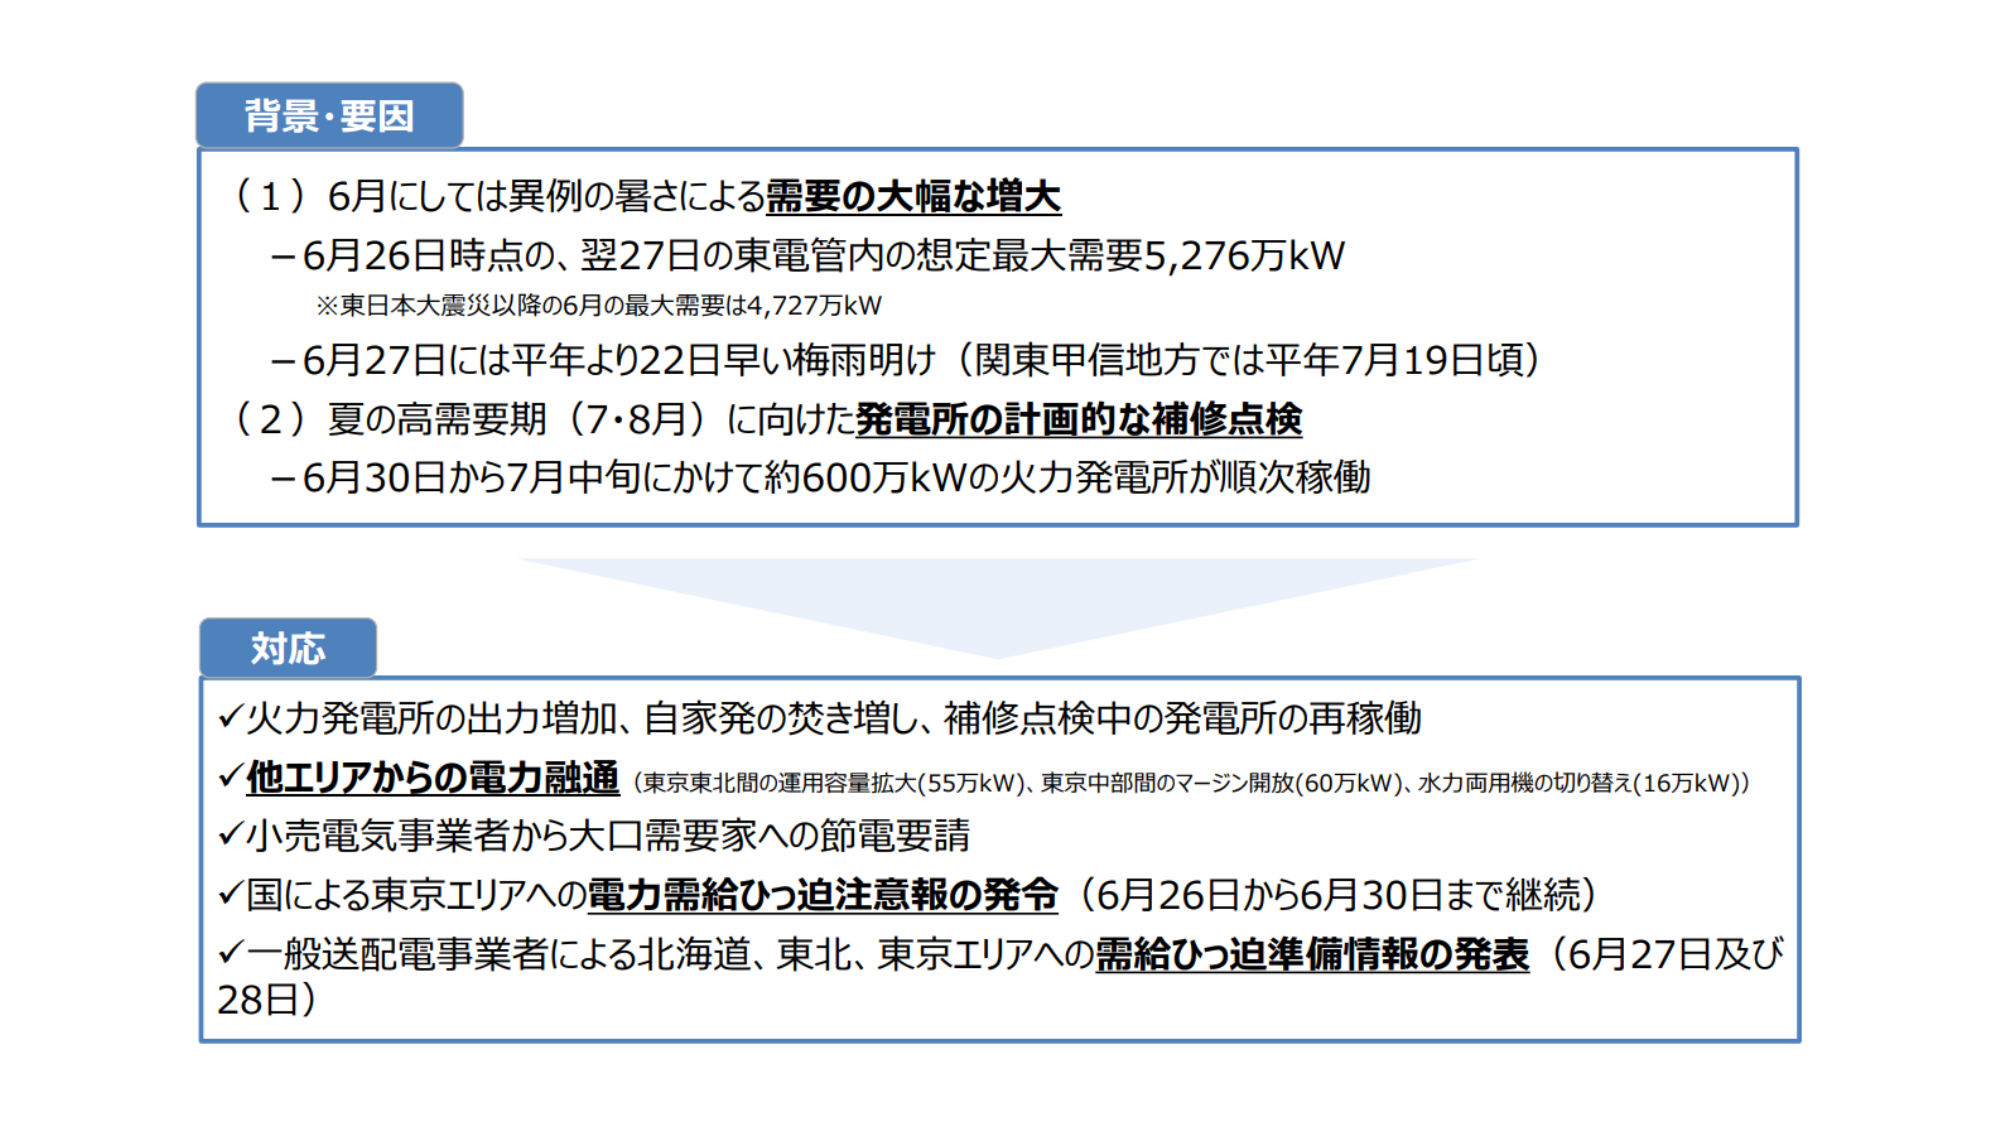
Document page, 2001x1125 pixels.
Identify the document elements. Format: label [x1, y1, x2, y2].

picture [188, 75, 1812, 1050]
